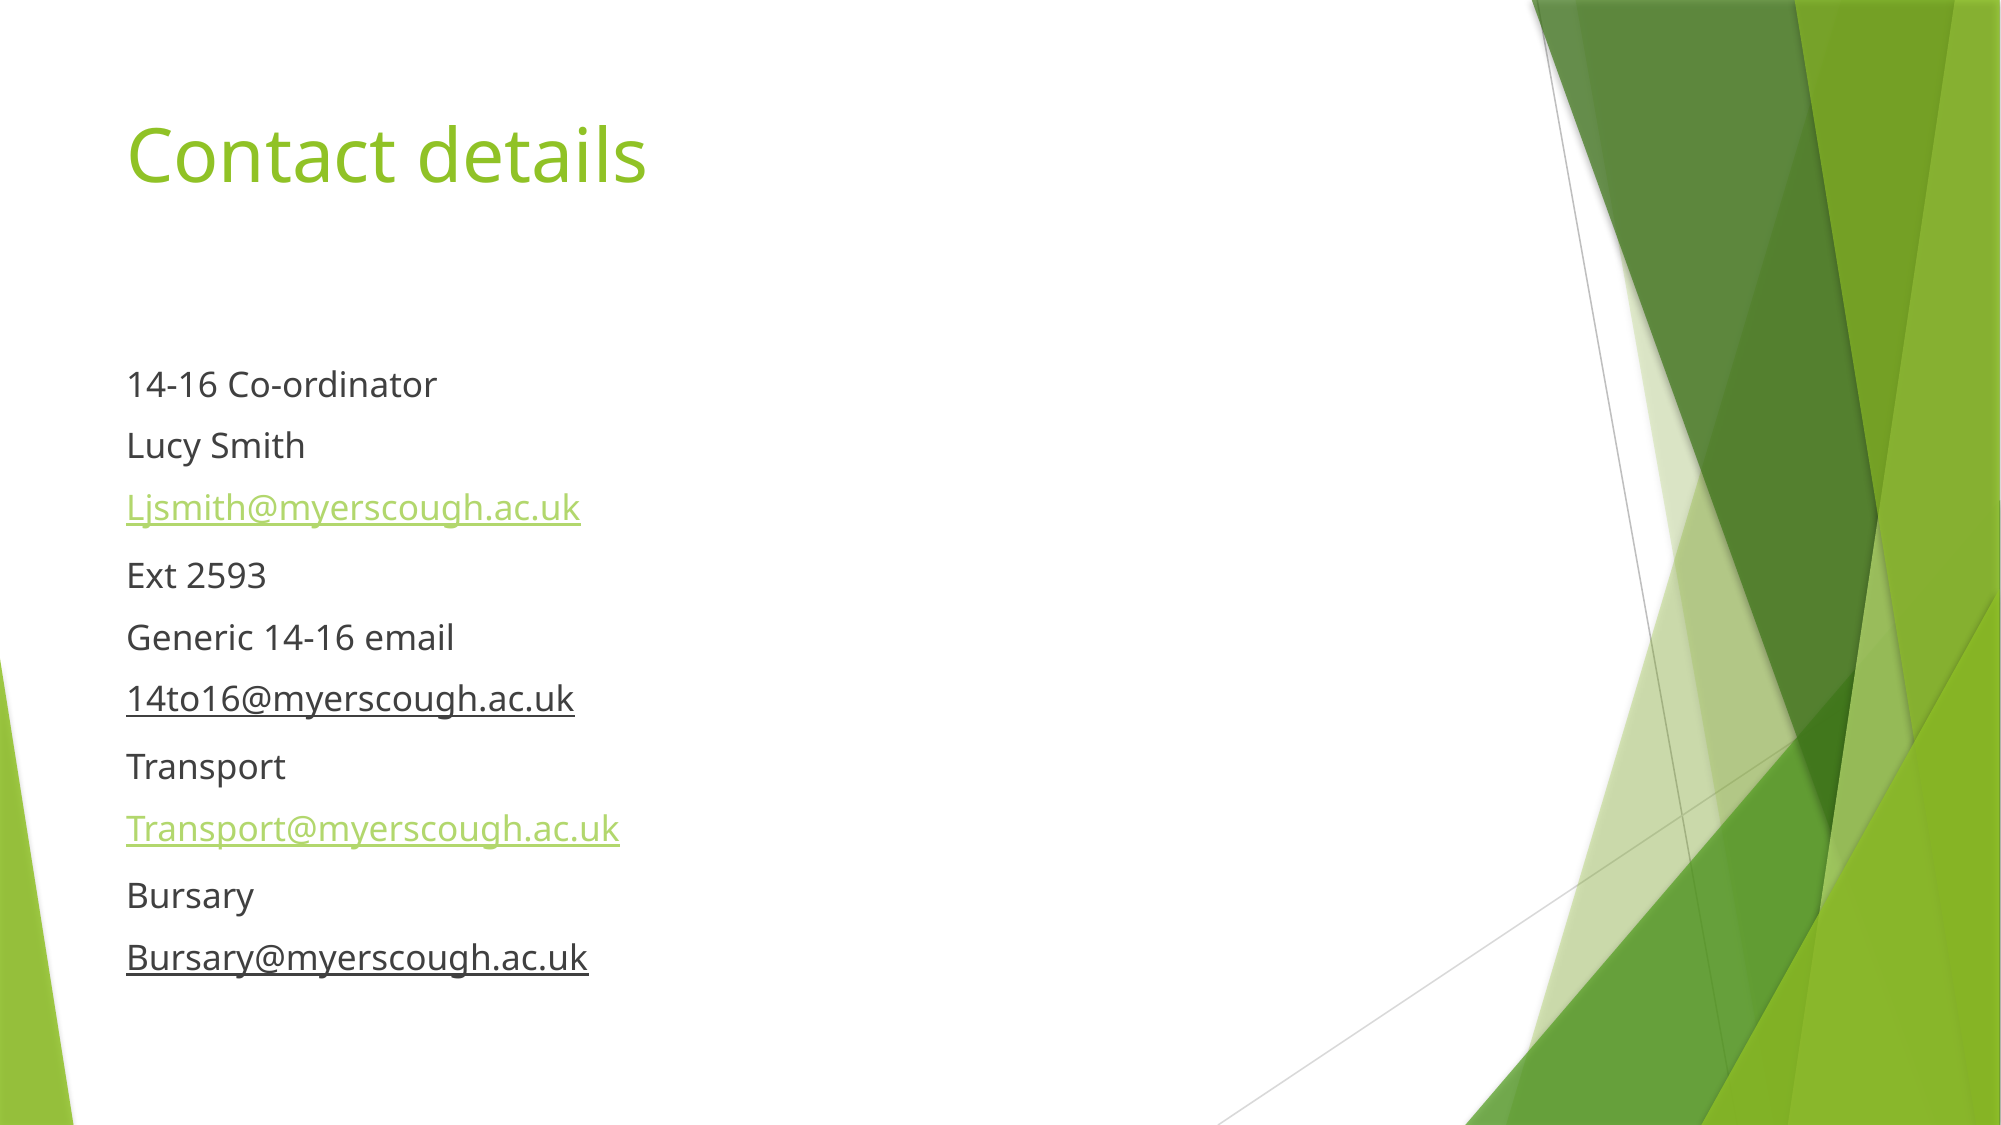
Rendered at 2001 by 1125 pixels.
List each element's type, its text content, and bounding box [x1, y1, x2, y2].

list 14-16 Co-ordinator Lucy Smith Ljsmith@myerscough.ac.uk Ext 2593 Generic 14-16 email 14to16@myerscough.ac.uk Transport Transport@myerscough.ac.uk Bursary Bursary@myerscough.ac.uk [111, 354, 1522, 992]
title Contact details [111, 99, 1522, 317]
